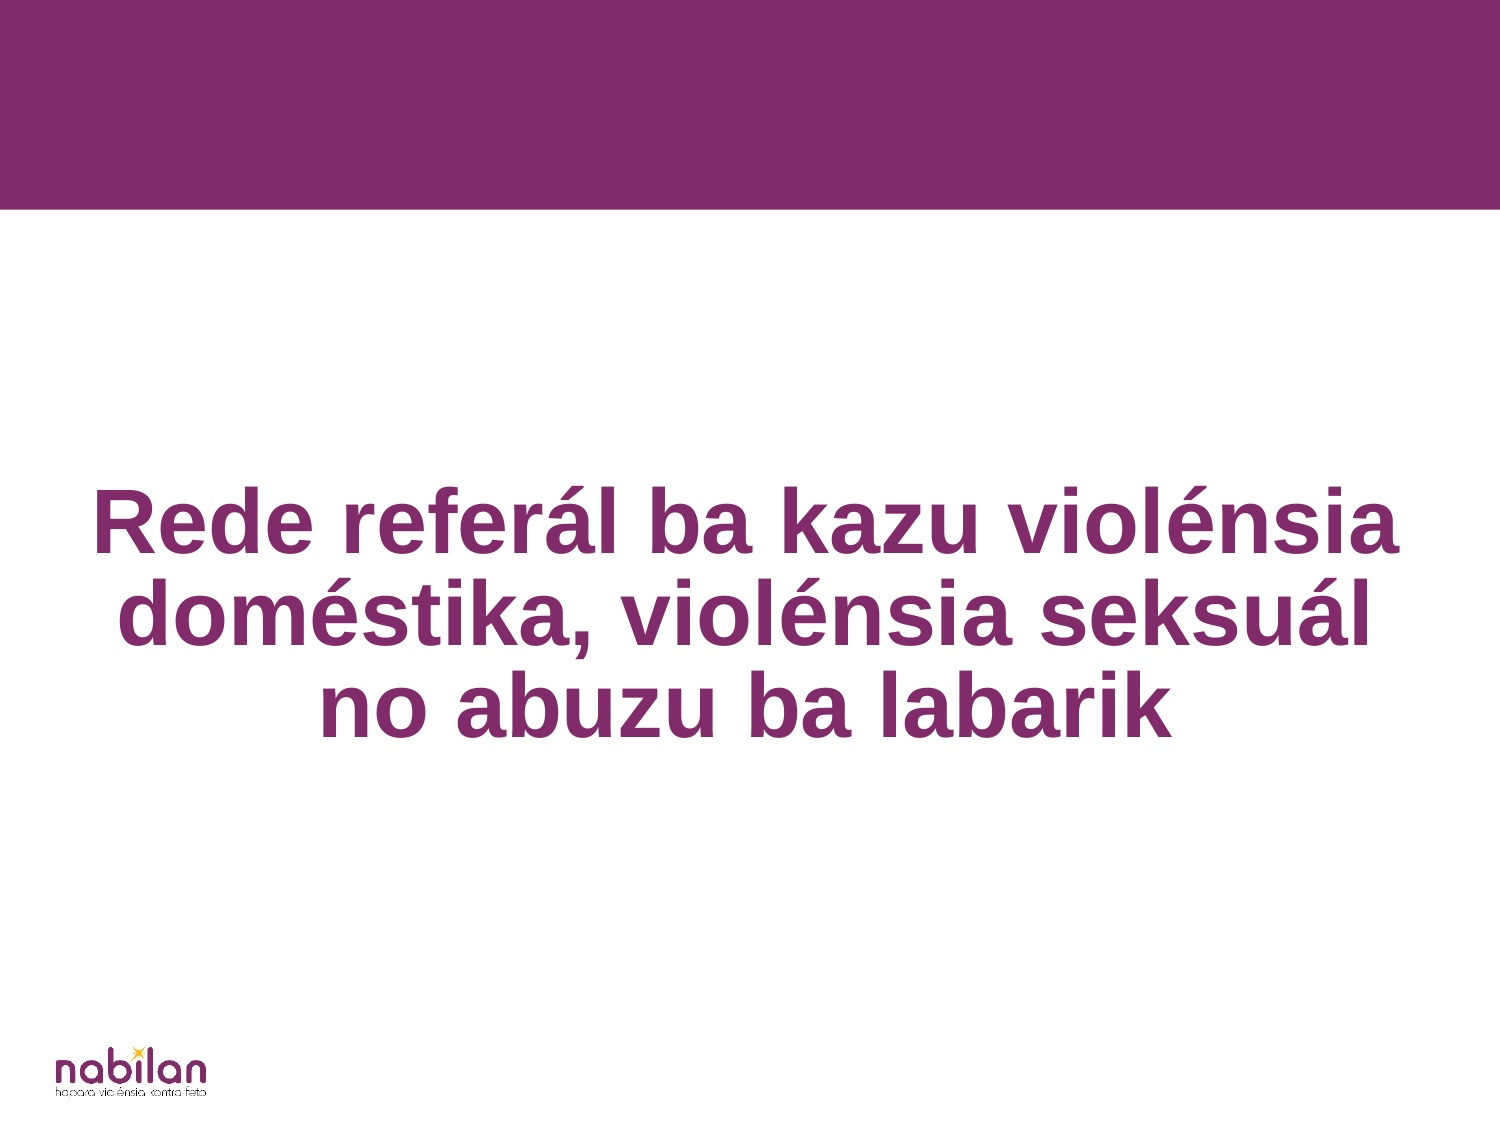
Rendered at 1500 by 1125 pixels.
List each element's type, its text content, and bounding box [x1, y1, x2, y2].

list Rede referál ba kazu violénsia doméstika, violénsia seksuál no abuzu ba labarik [48, 247, 1444, 989]
picture [48, 1038, 213, 1107]
